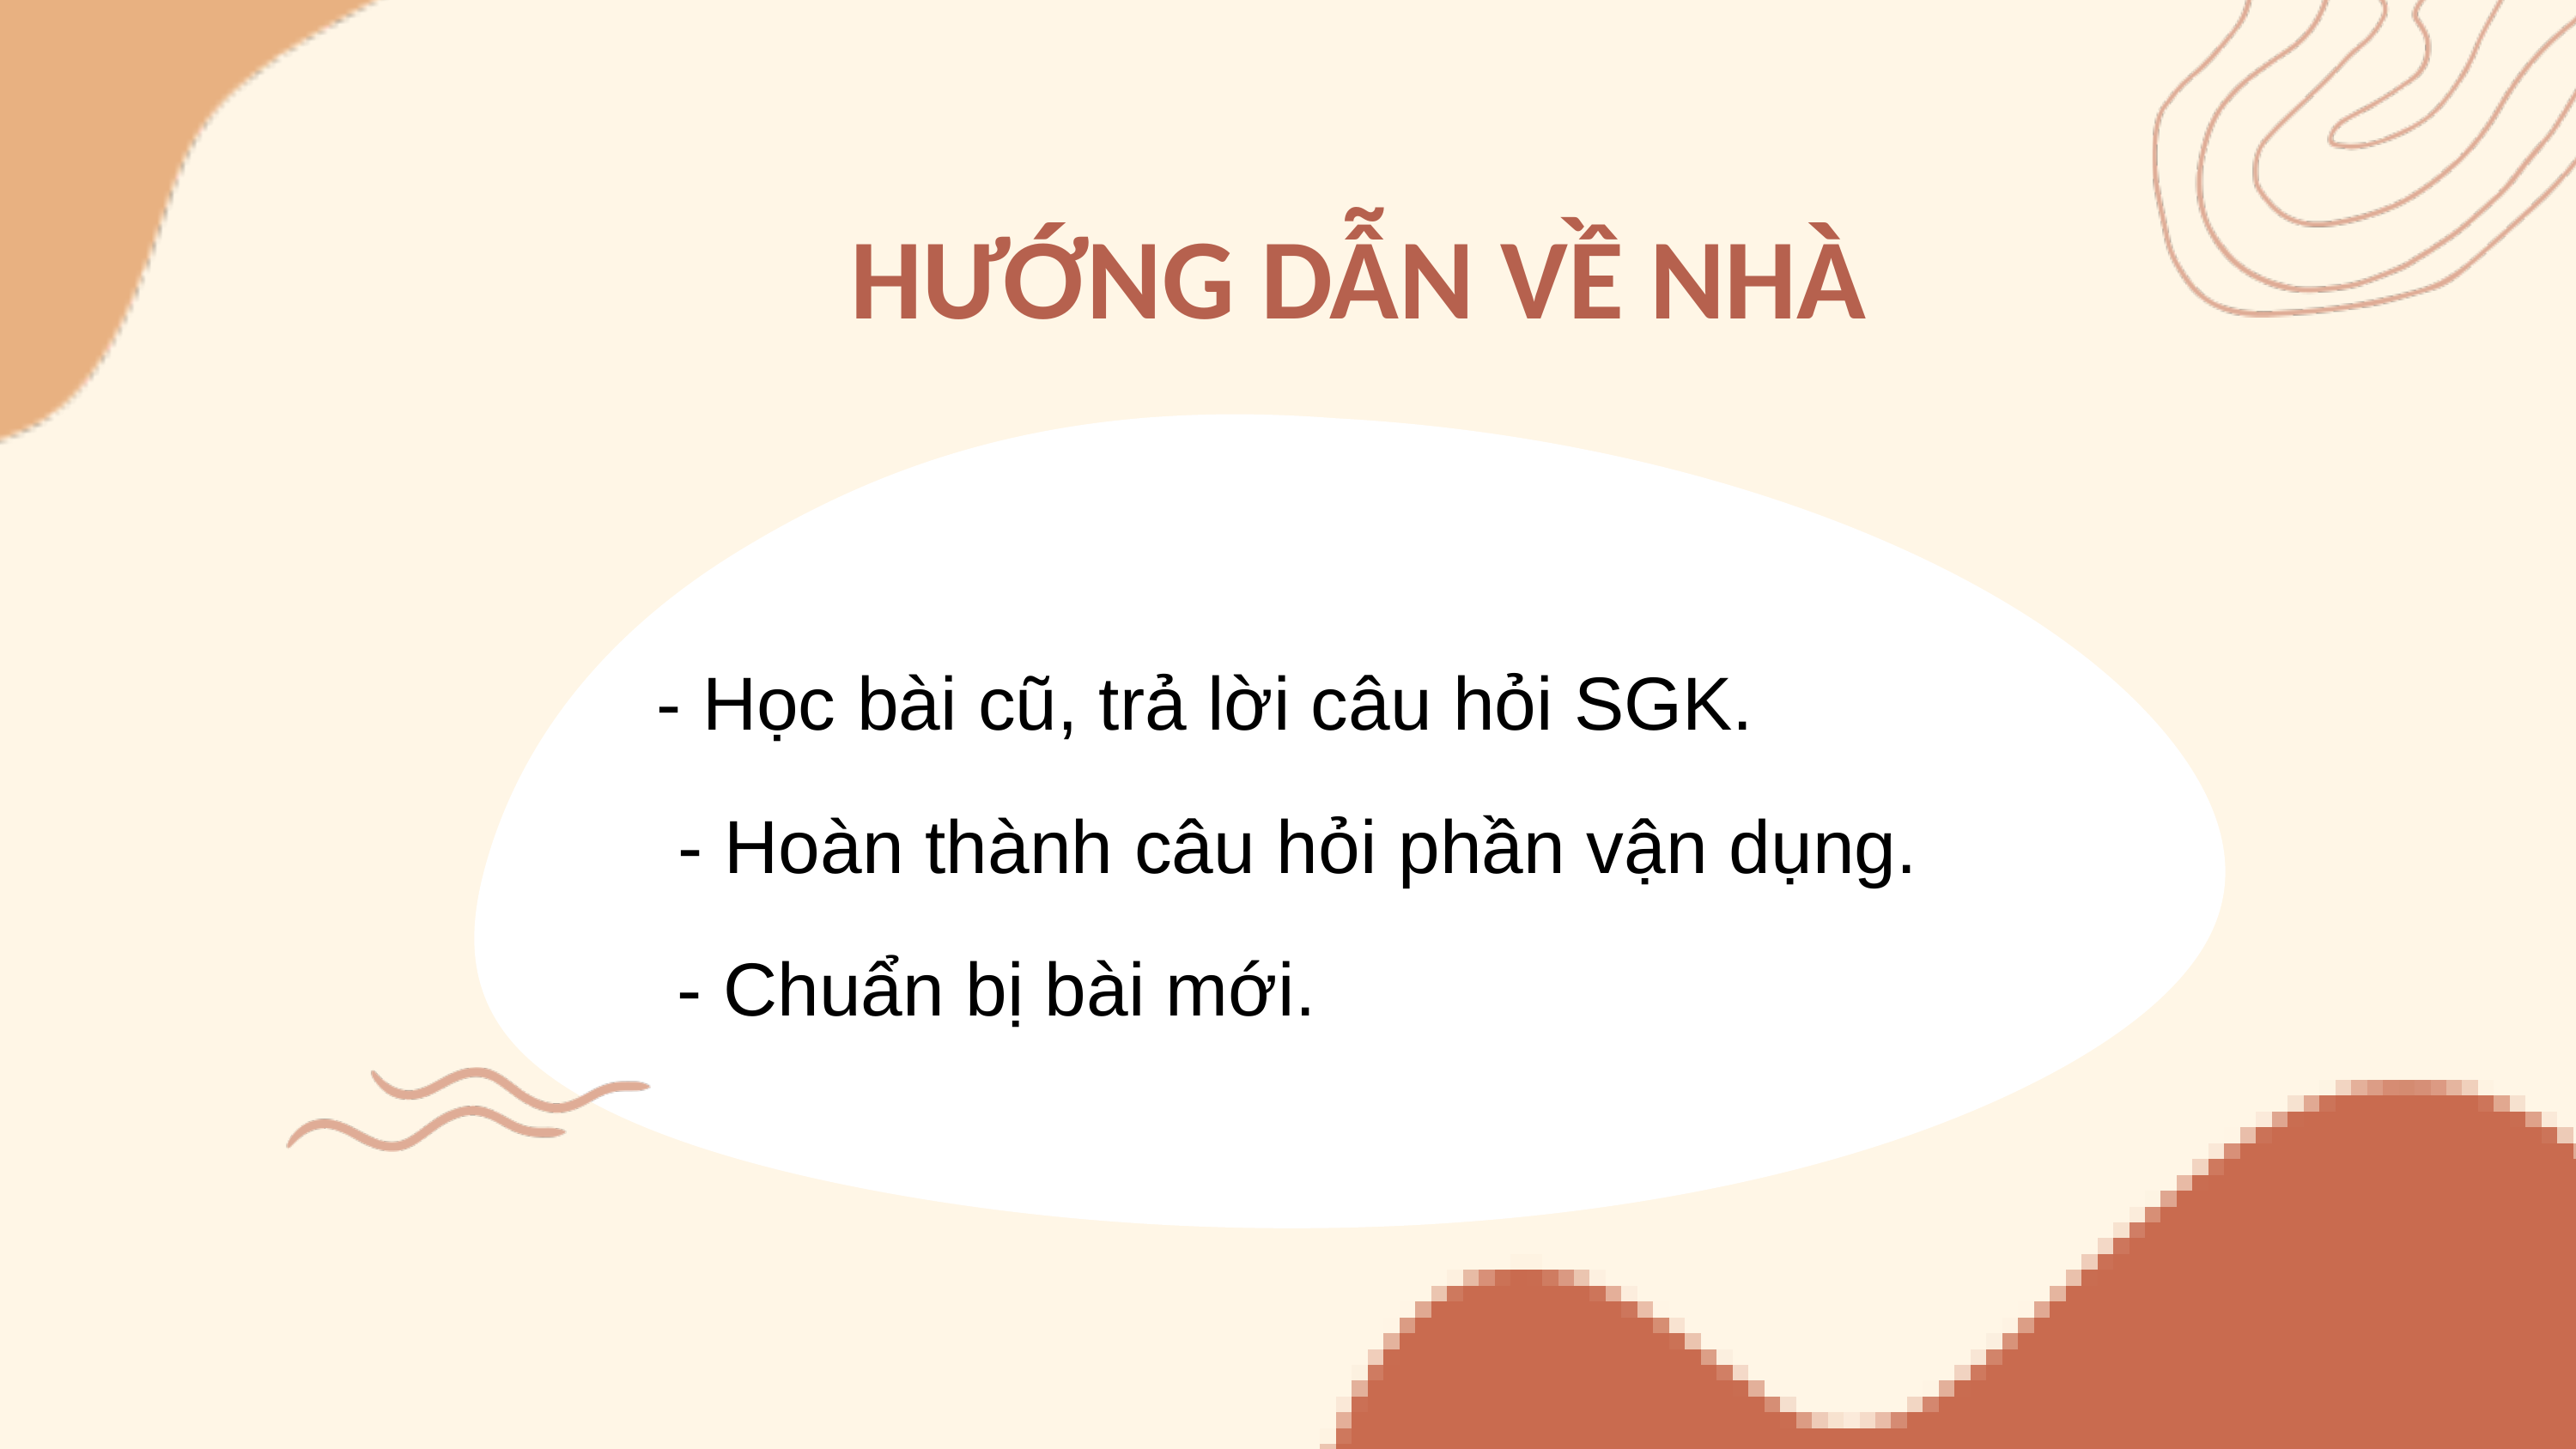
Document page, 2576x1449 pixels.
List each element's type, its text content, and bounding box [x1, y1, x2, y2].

picture [284, 1067, 651, 1152]
text_box HƯỚNG DẪN VỀ NHÀ [721, 184, 1995, 343]
picture [0, 0, 610, 584]
picture [1288, 1064, 2576, 1449]
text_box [465, 397, 2248, 1264]
picture [2152, 0, 2576, 318]
